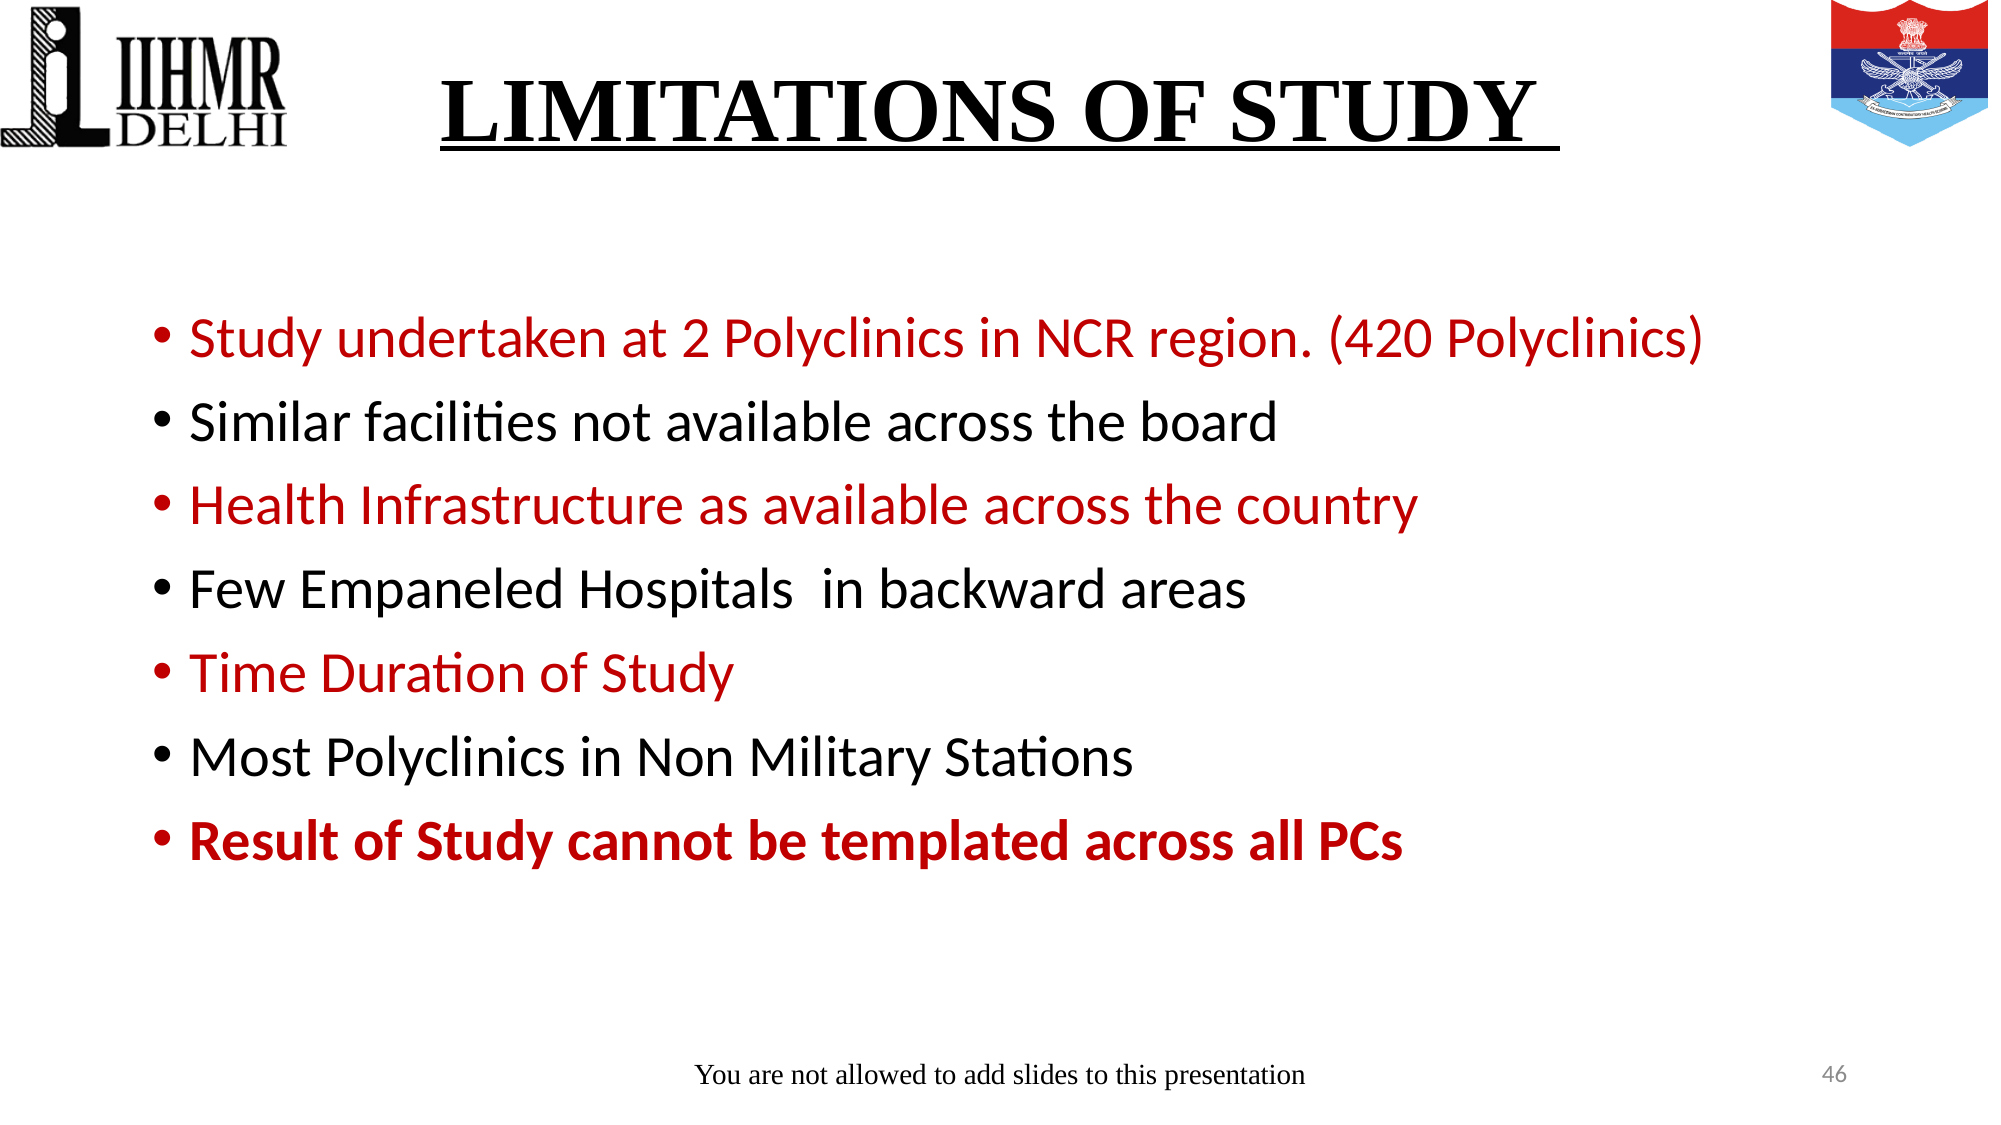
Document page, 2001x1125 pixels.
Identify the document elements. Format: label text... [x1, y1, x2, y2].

footer You are not allowed to add slides to this presentation [662, 1042, 1338, 1103]
picture [1831, 0, 1988, 148]
list Study undertaken at 2 Polyclinics in NCR region. (420 Polyclinics) Similar facilities not available across the board Health Infrastructure as available across the country Few Empaneled Hospitals in backward areas Time Duration of Study Most Polyclinics in Non Military Stations Result of Study cannot be templated across all PCs [137, 299, 1863, 1014]
slide_number 46 [1412, 1042, 1863, 1103]
title LIMITATIONS OF STUDY [137, 2, 1863, 221]
picture [0, 3, 305, 148]
